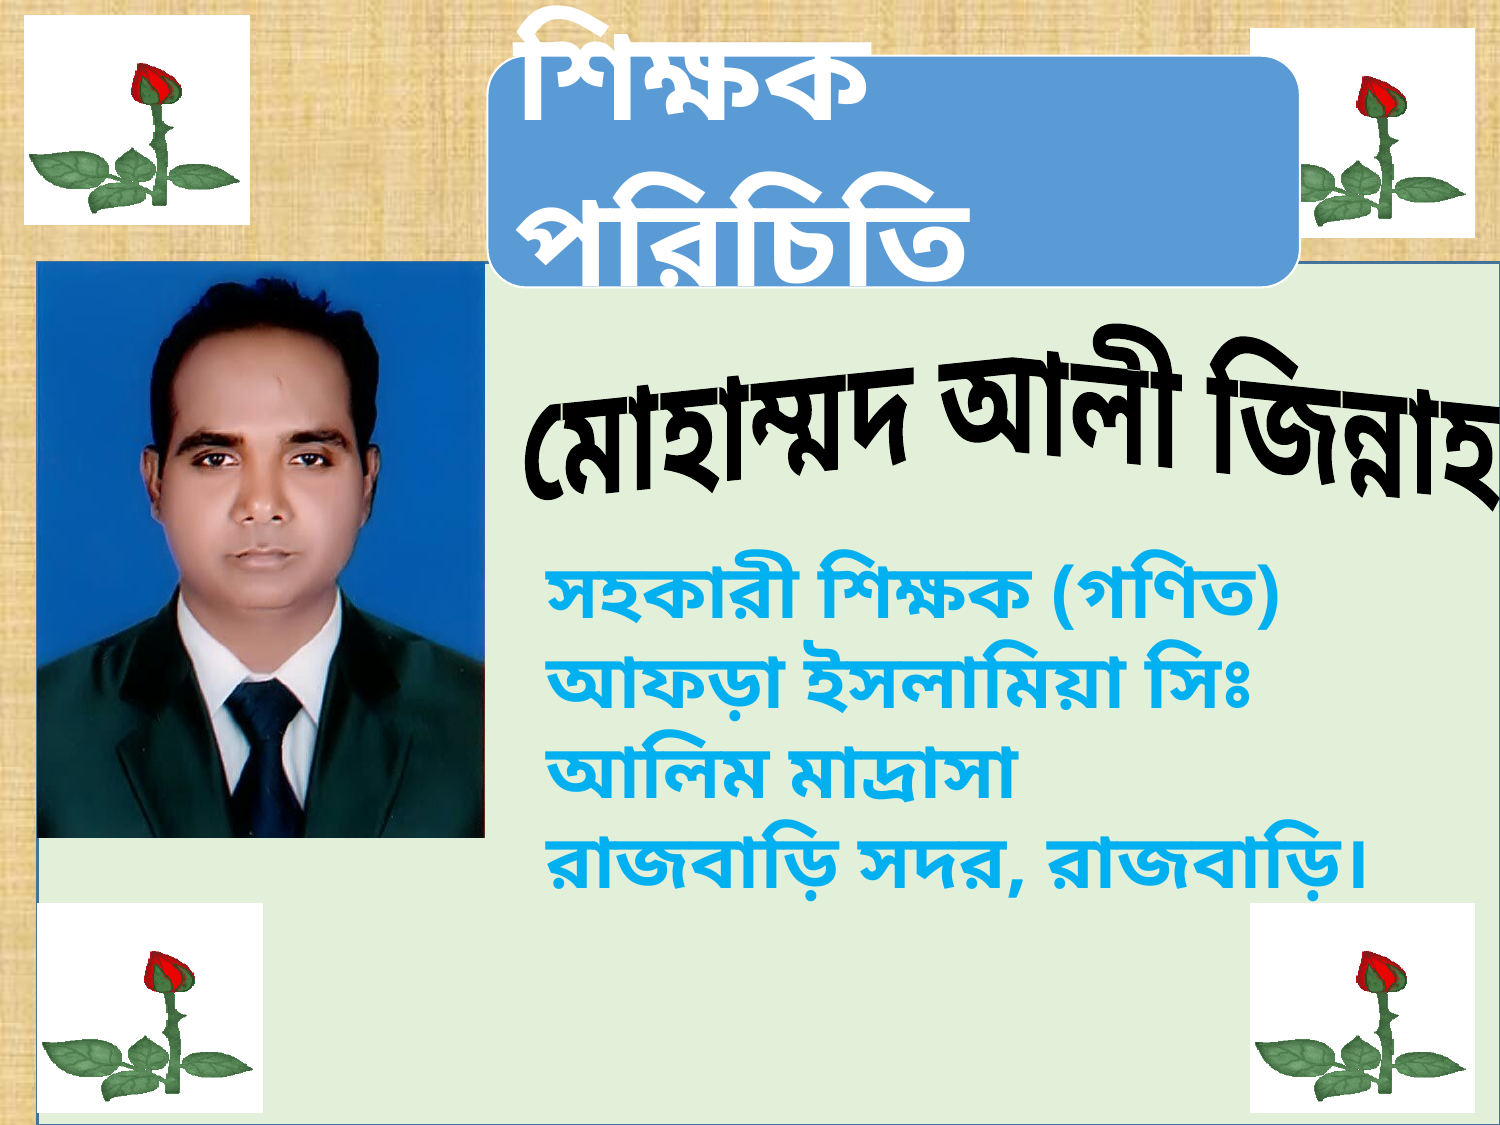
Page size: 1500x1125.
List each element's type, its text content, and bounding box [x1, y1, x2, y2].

picture [37, 262, 485, 838]
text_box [487, 55, 1300, 288]
text_box [36, 261, 1500, 1125]
picture [37, 903, 263, 1113]
picture [1249, 903, 1475, 1113]
picture [0, 0, 1500, 1125]
text_box সহকারী শিক্ষক (গণিত) আফড়া ইসলামিয়া সিঃ আলিম মাদ্রাসা রাজবাড়ি সদর, রাজবাড়ি। [531, 445, 1463, 1001]
